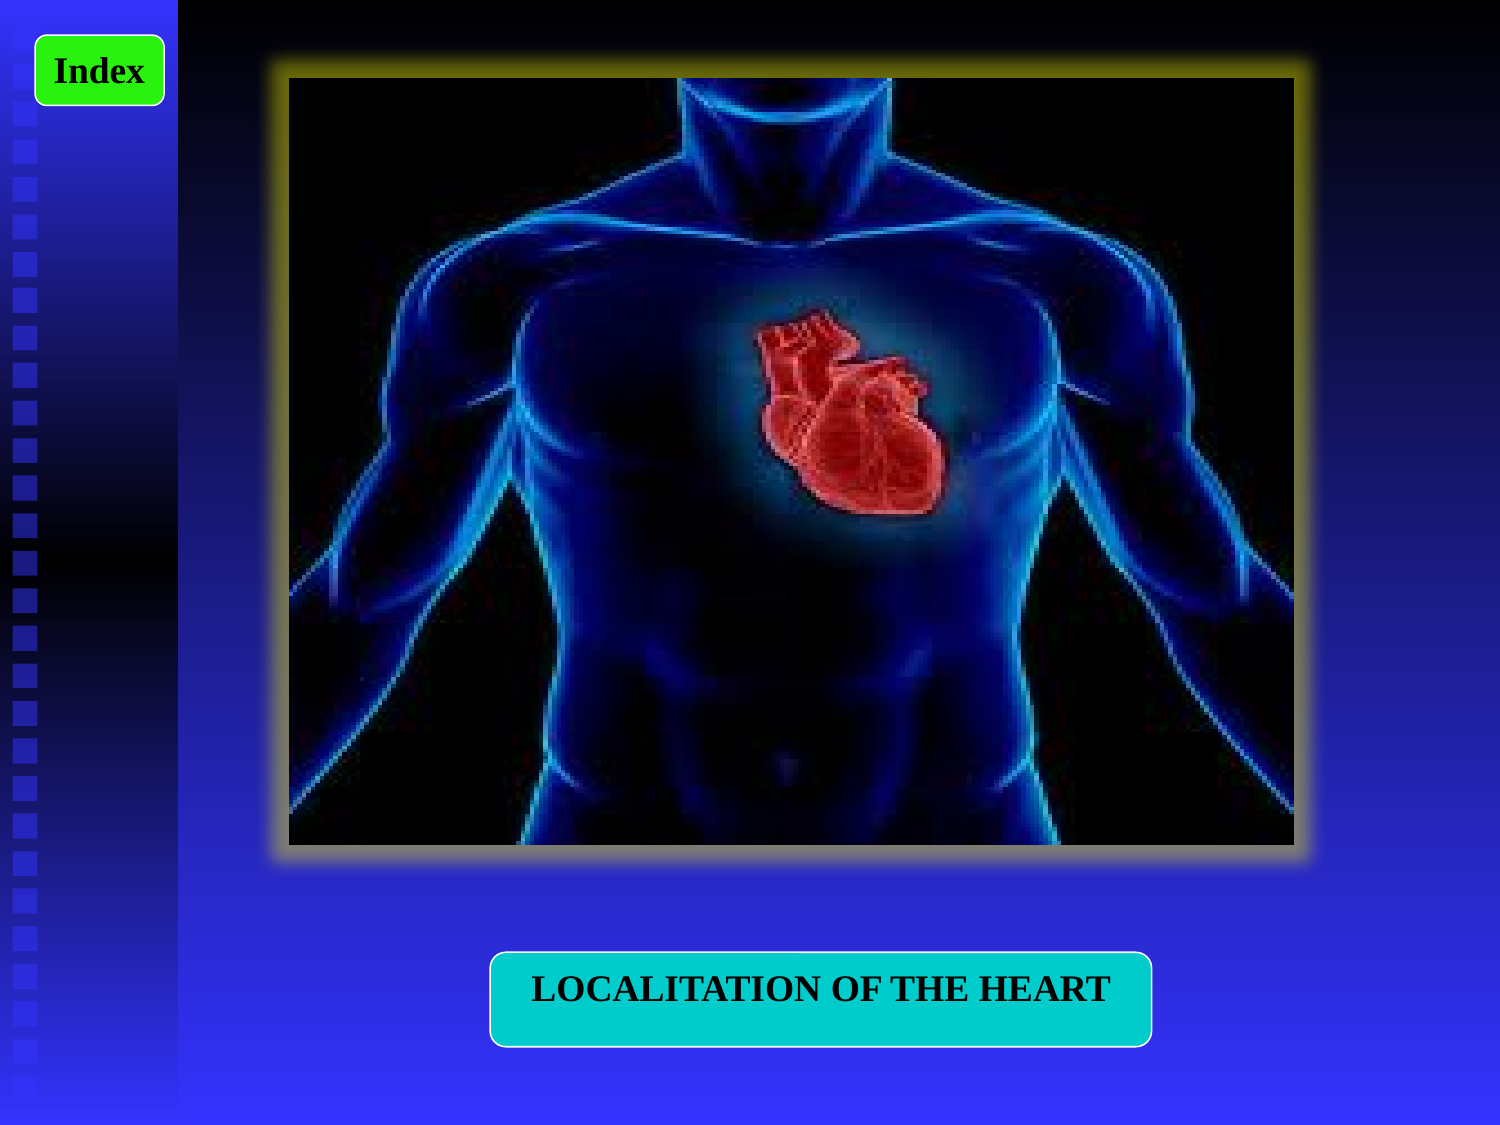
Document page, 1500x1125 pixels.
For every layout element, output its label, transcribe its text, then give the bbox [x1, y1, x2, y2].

picture [288, 77, 1294, 845]
text_box LOCALITATION OF THE HEART [490, 952, 1152, 1047]
text_box Index [35, 35, 165, 106]
